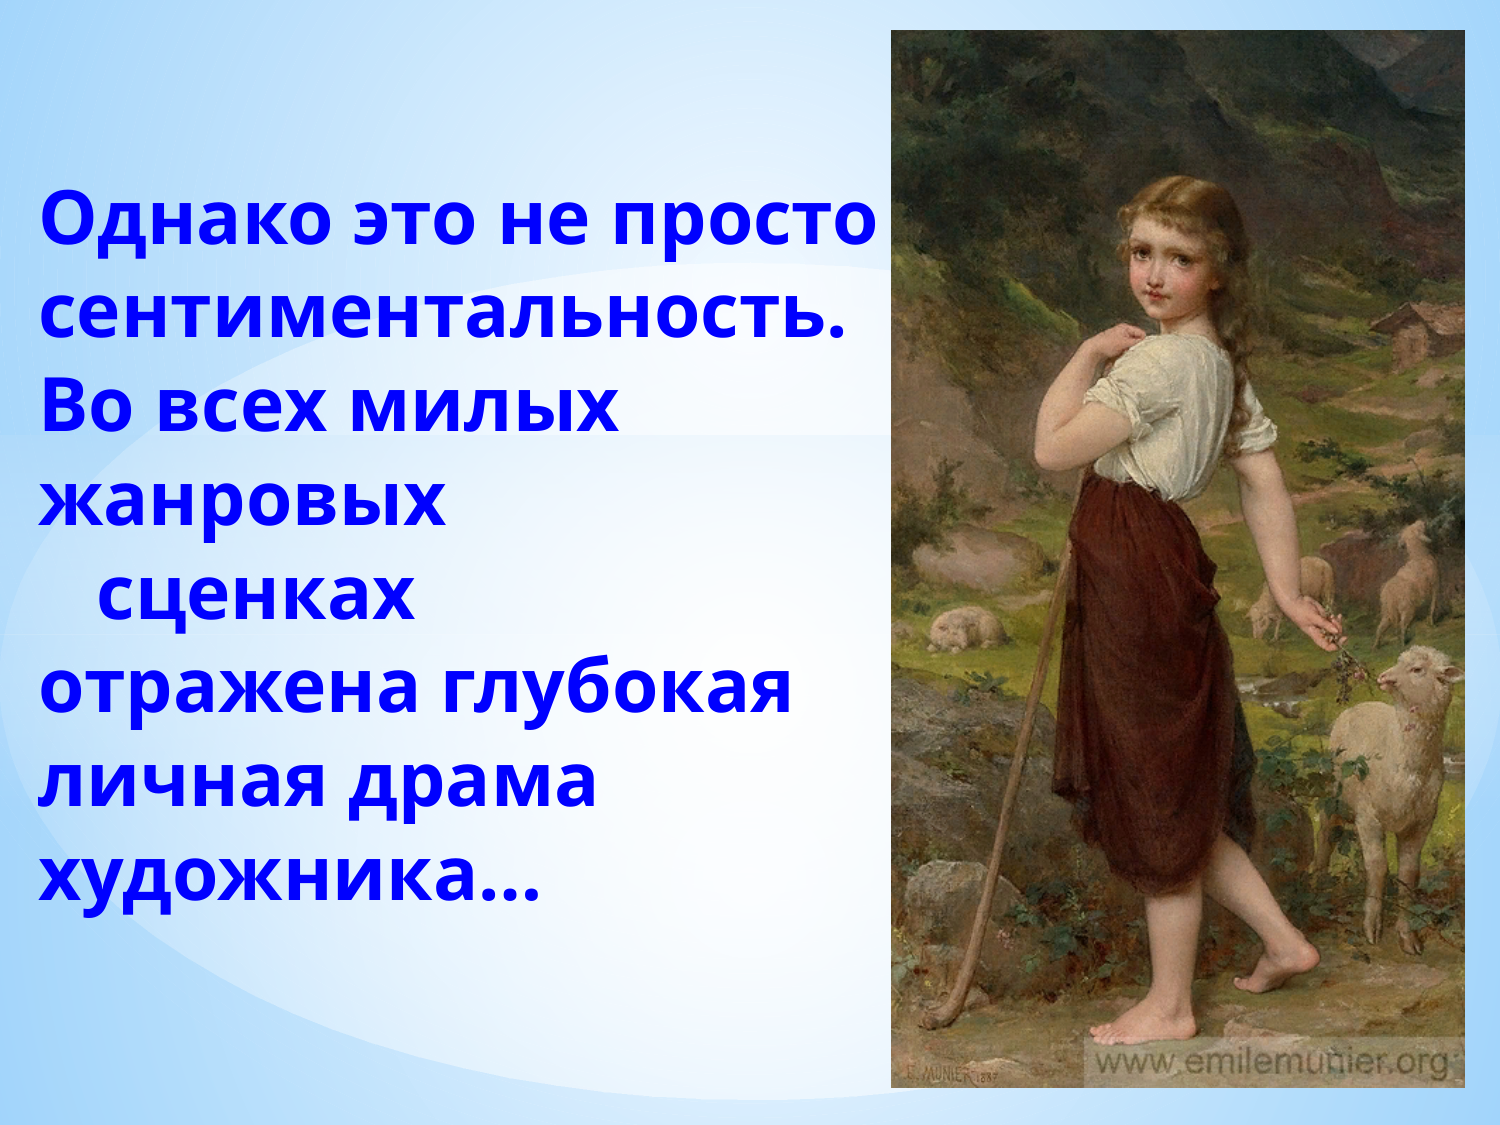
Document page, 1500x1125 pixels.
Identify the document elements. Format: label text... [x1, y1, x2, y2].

picture [891, 30, 1466, 1088]
text_box Однако это не просто сентиментальность. Во всех милых жанровых сценках отражена глубокая личная драма художника… [15, 493, 885, 703]
